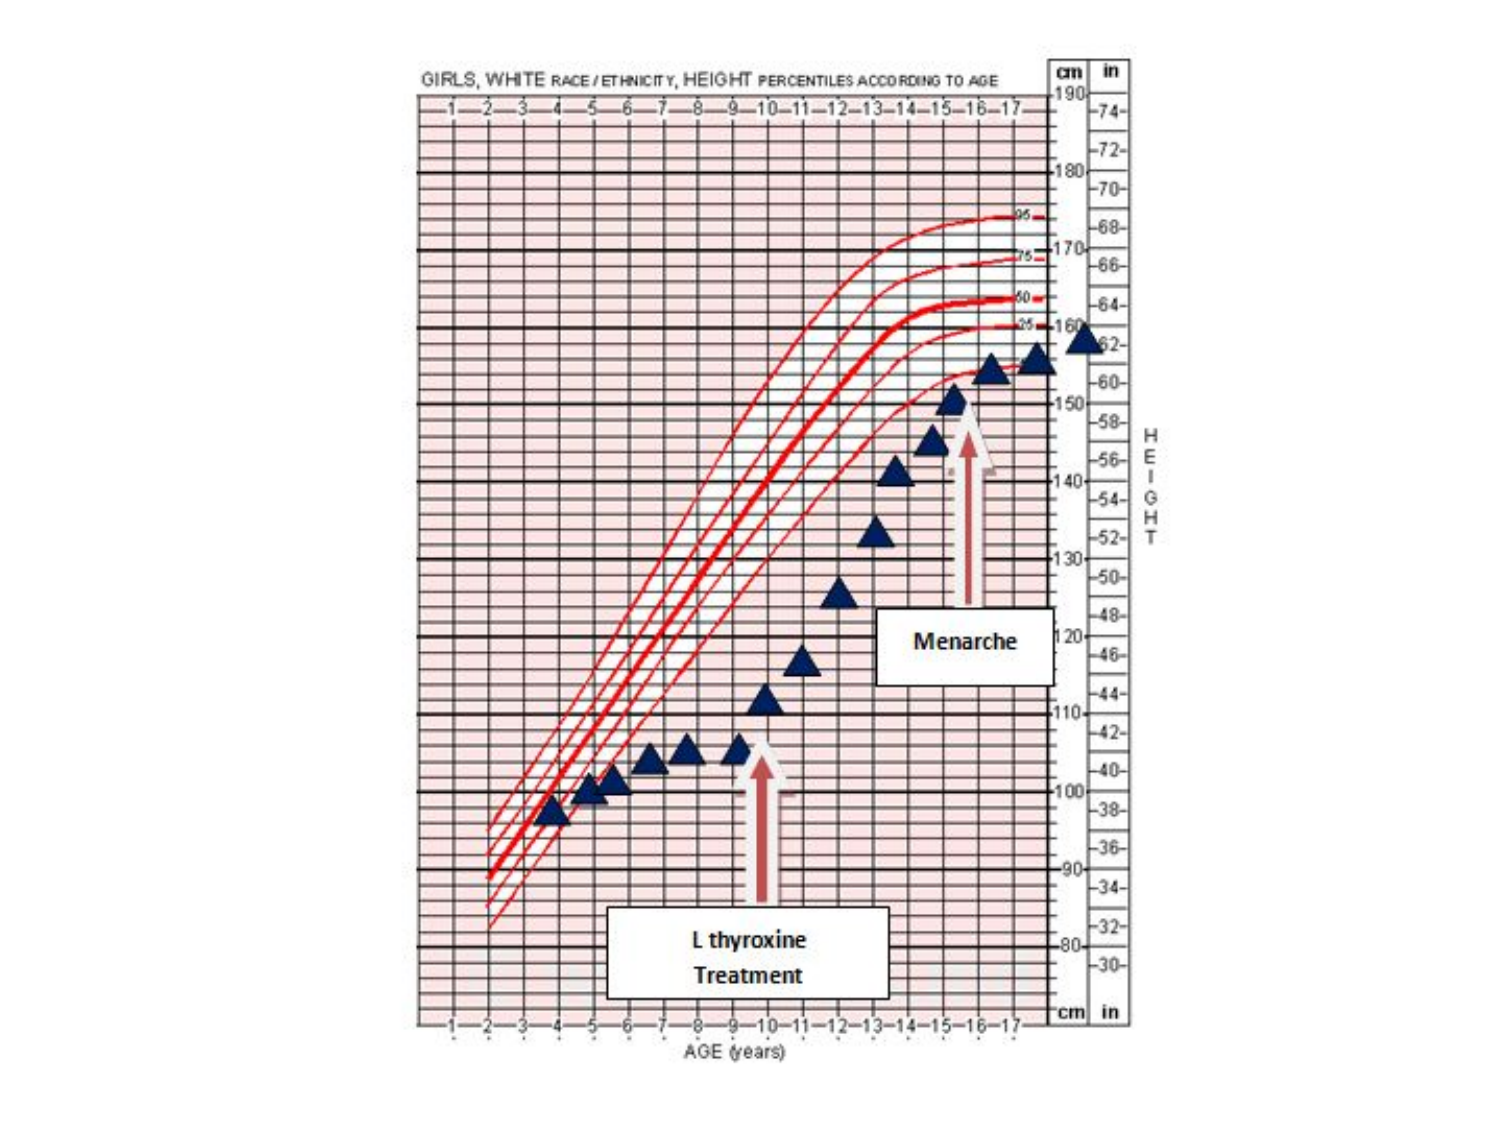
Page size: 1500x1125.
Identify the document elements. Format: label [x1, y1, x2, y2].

picture [369, 28, 1189, 1082]
